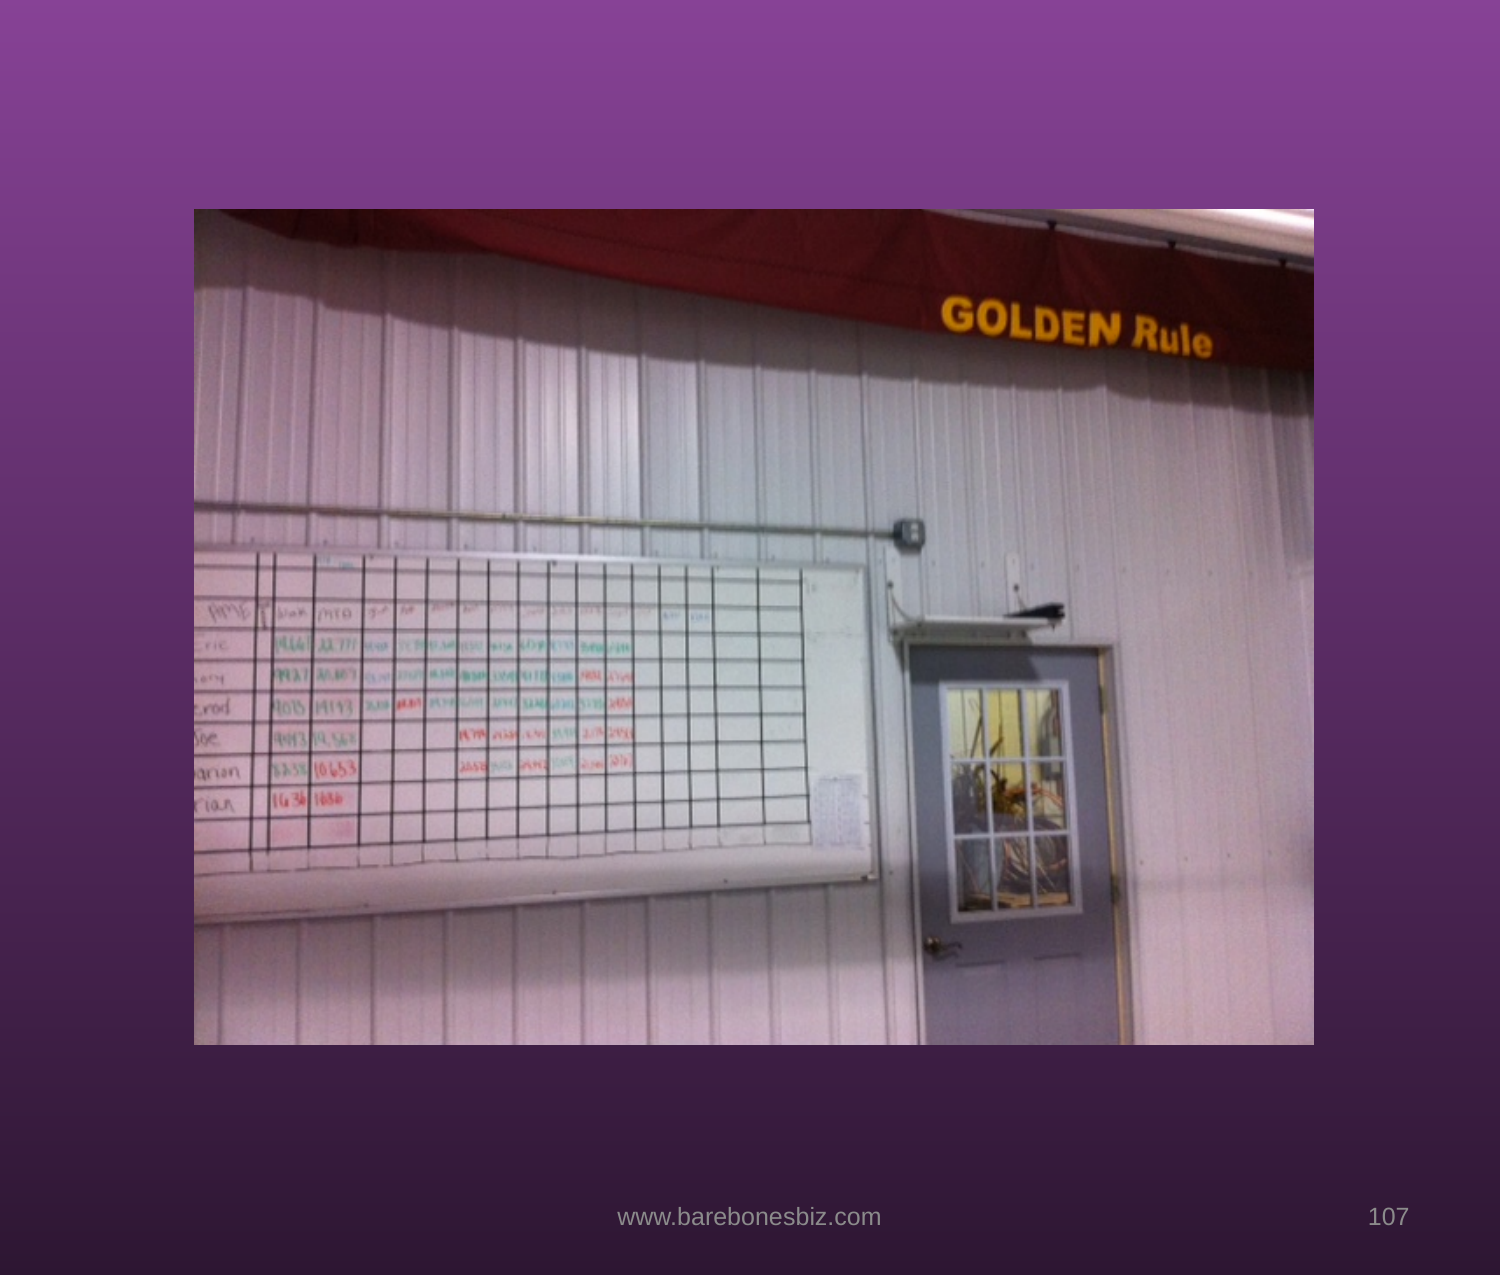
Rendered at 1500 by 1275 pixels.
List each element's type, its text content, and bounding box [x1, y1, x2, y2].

footer www.barebonesbiz.com [512, 1181, 988, 1250]
picture [194, 208, 1314, 1045]
slide_number 107 [1074, 1181, 1425, 1250]
